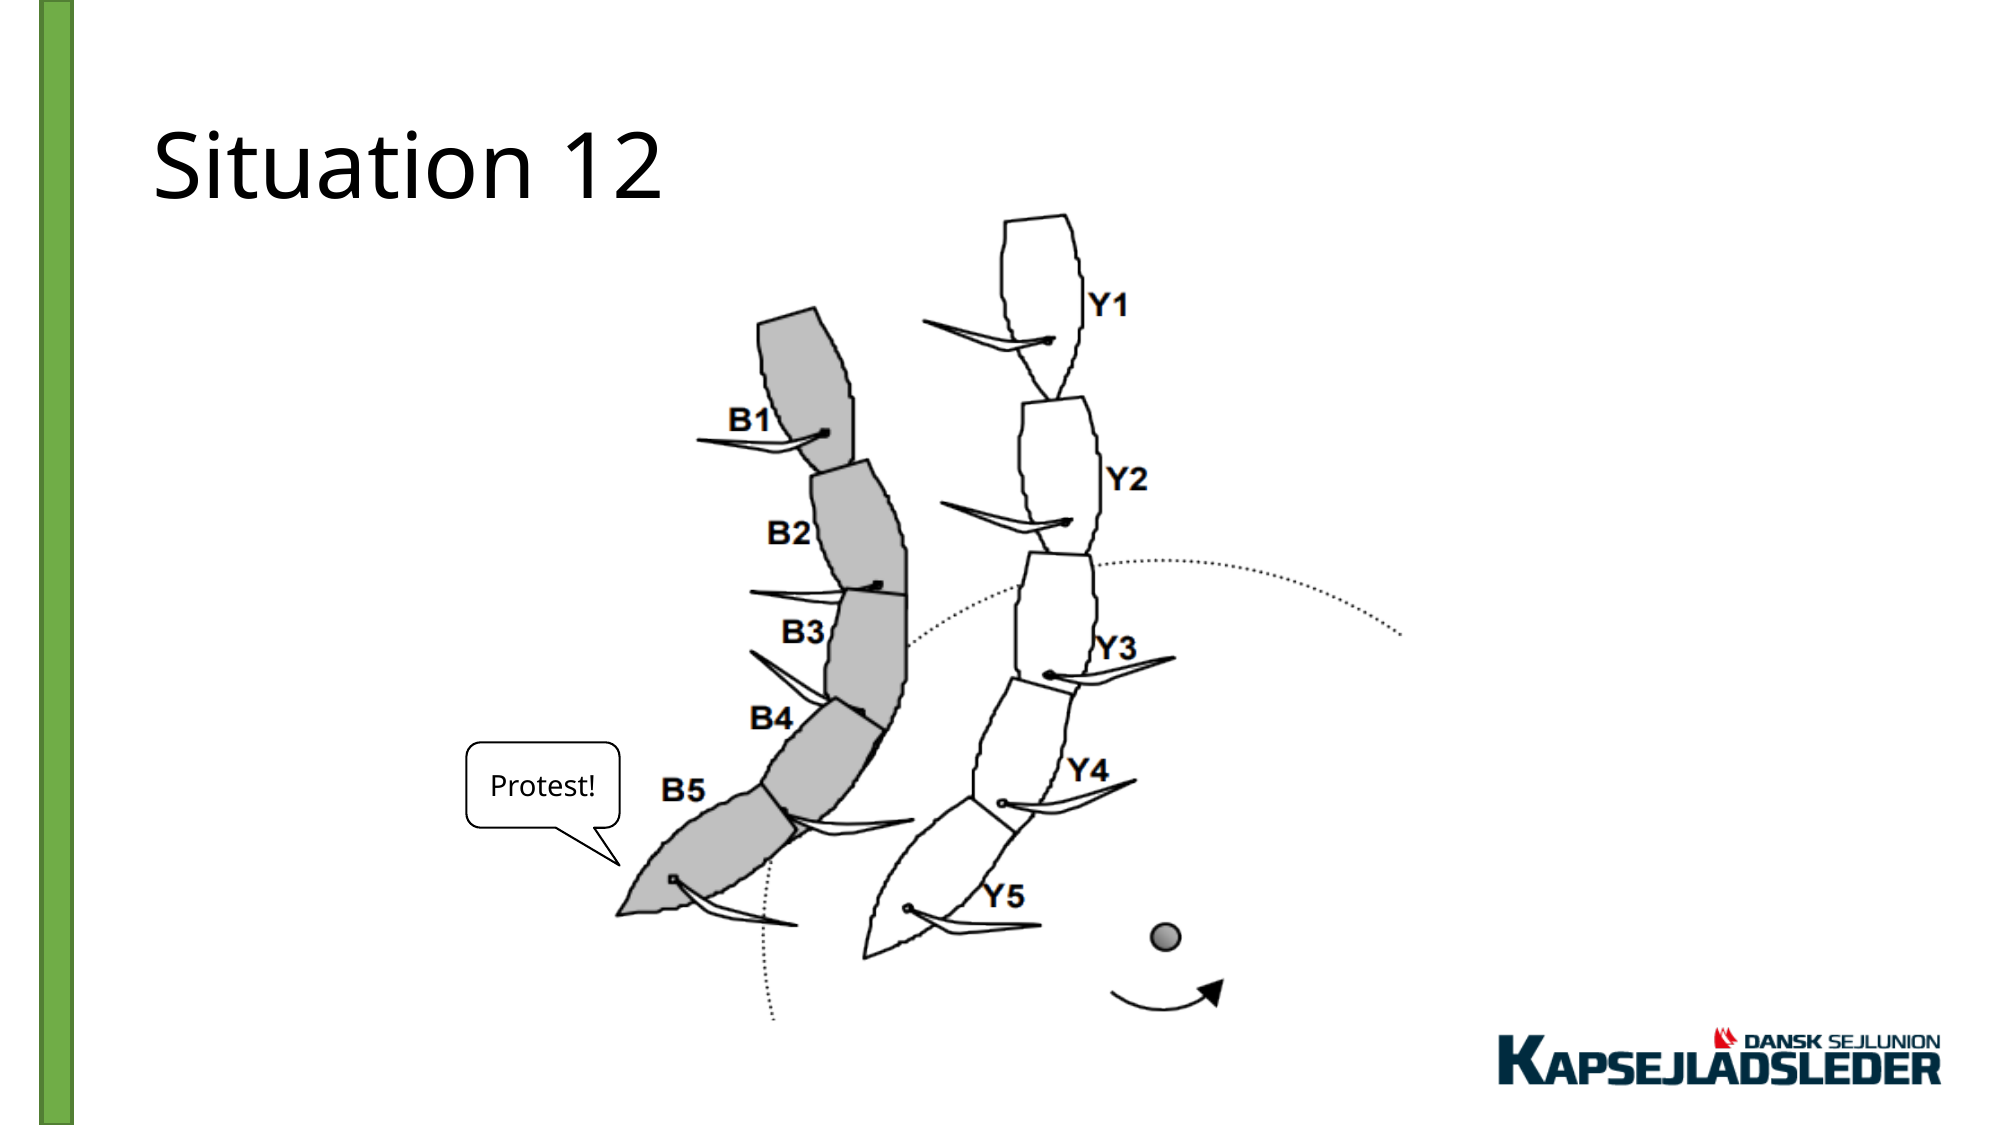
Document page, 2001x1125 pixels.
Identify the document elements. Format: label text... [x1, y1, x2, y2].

title Situation 12 [137, 59, 1863, 278]
text_box [39, 0, 74, 1125]
picture [542, 182, 1435, 1066]
text_box Protest! [464, 740, 537, 830]
picture [1495, 1025, 1946, 1087]
